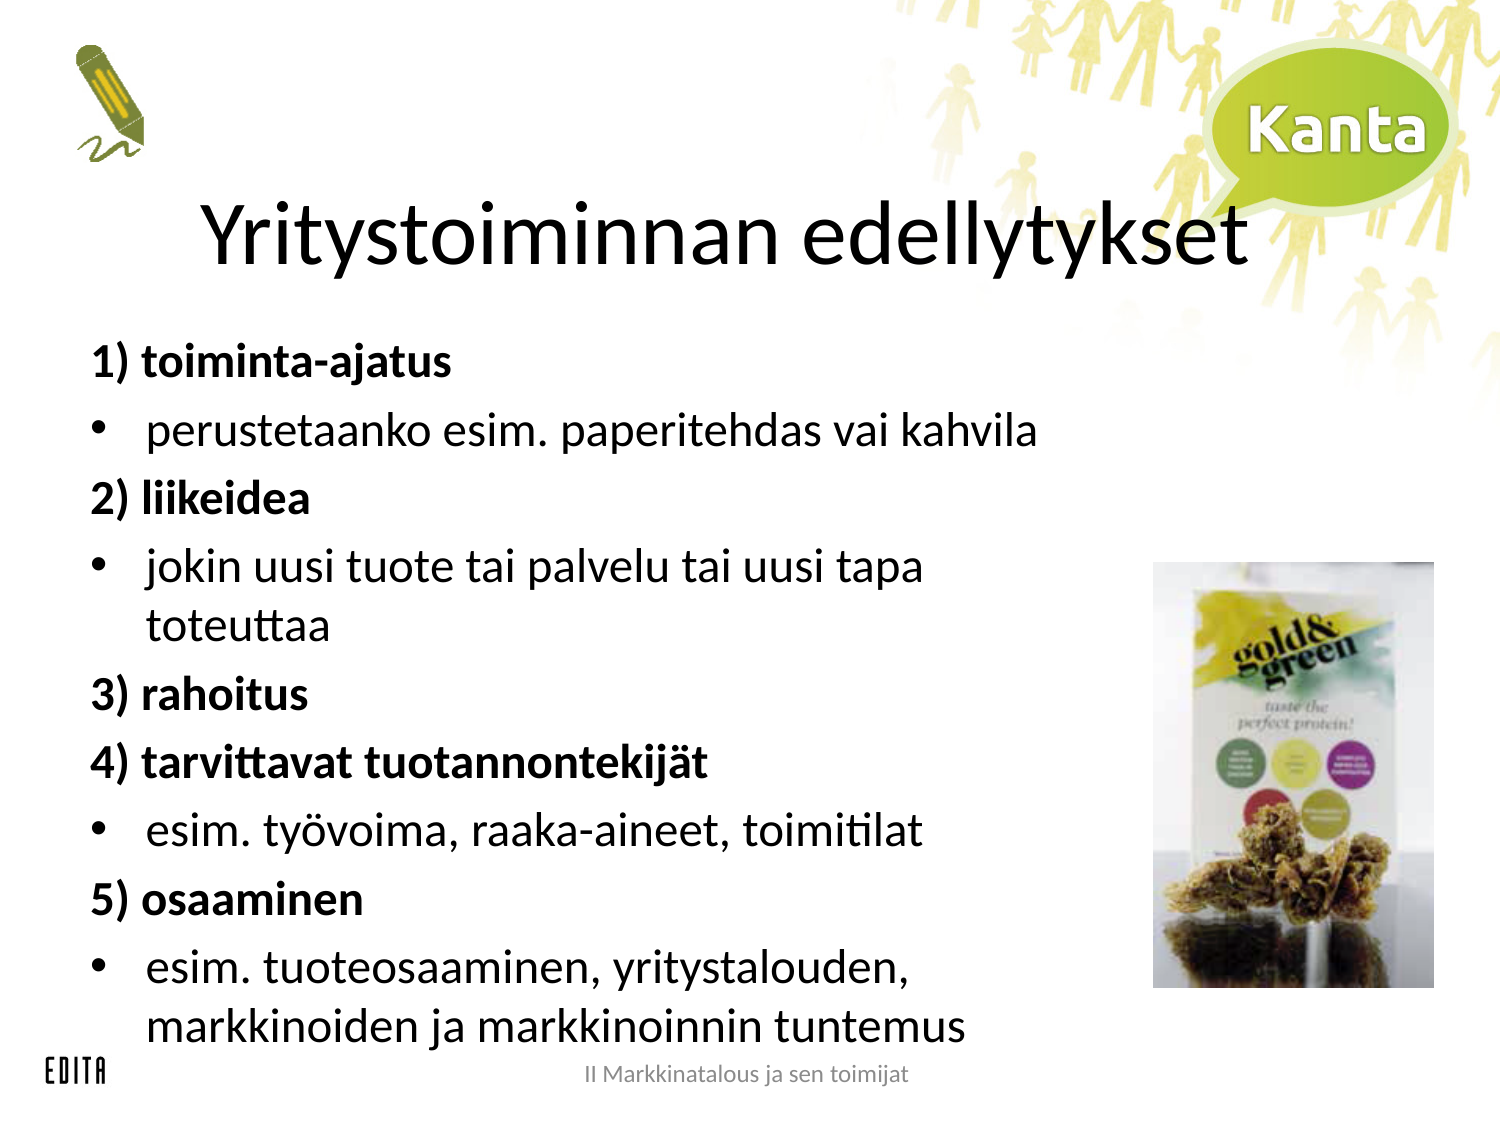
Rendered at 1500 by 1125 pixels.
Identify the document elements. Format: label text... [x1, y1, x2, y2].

picture [0, 0, 1500, 1125]
footer II Markkinatalous ja sen toimijat [512, 1042, 988, 1103]
list 1) toiminta-ajatus perustetaanko esim. paperitehdas vai kahvila 2) liikeidea jokin uusi tuote tai palvelu tai uusi tapa toteuttaa 3) rahoitus 4) tarvittavat tuotannontekijät esim. työvoima, raaka-aineet, toimitilat 5) osaaminen esim. tuoteosaaminen, yritystalouden, markkinoiden ja markkinoinnin tuntemus [75, 321, 1100, 1064]
title Yritystoiminnan edellytykset [50, 133, 1401, 322]
